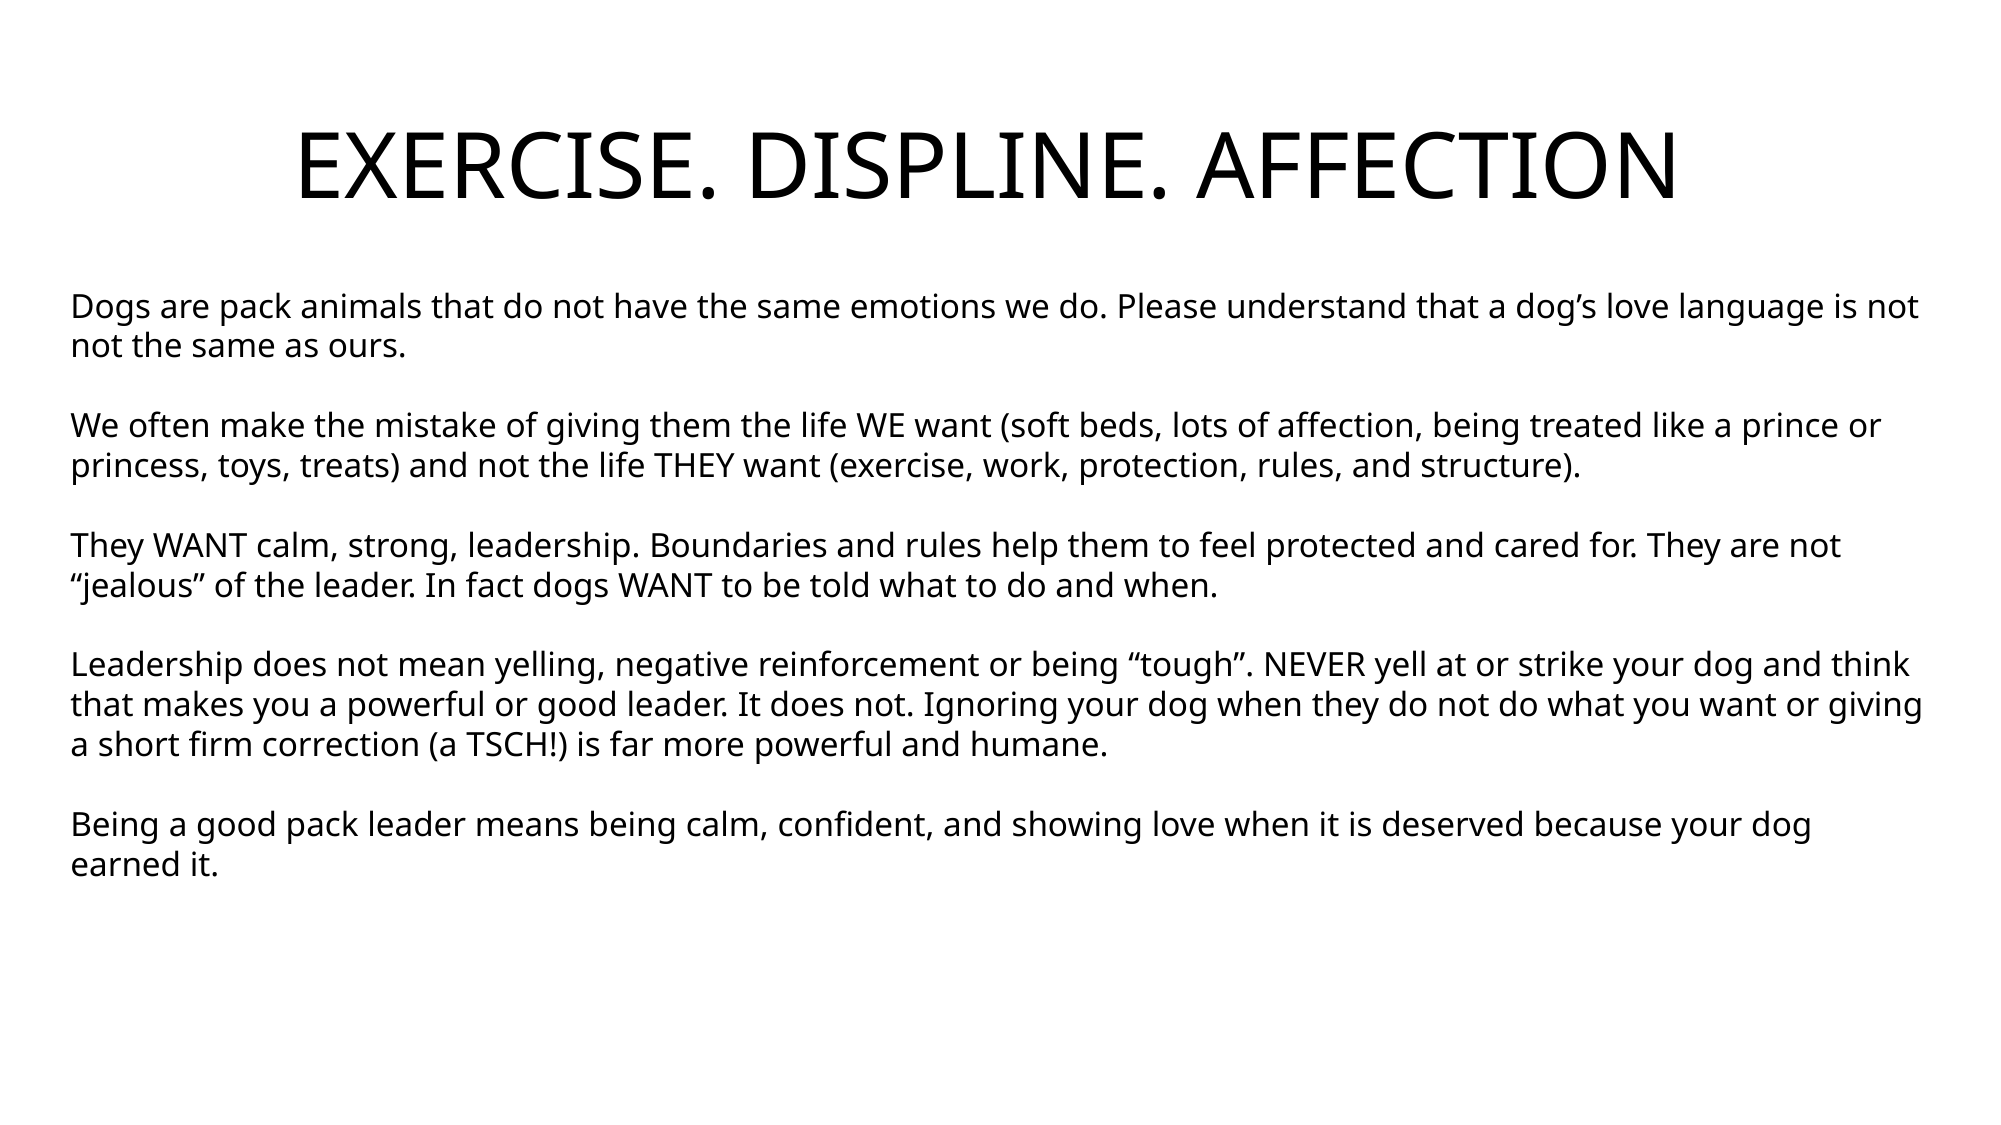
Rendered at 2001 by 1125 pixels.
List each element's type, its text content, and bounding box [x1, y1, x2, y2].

title EXERCISE. DISPLINE. AFFECTION [137, 59, 1863, 277]
list Dogs are pack animals that do not have the same emotions we do. Please understand that a dog’s love language is not not the same as ours. We often make the mistake of giving them the life WE want (soft beds, lots of affection, being treated like a prince or princess, toys, treats) and not the life THEY want (exercise, work, protection, rules, and structure). They WANT calm, strong, leadership. Boundaries and rules help them to feel protected and cared for. They are not “jealous” of the leader. In fact dogs WANT to be told what to do and when. Leadership does not mean yelling, negative reinforcement or being “tough”. NEVER yell at or strike your dog and think that makes you a powerful or good leader. It does not. Ignoring your dog when they do not do what you want or giving a short firm correction (a TSCH!) is far more powerful and humane. Being a good pack leader means being calm, confident, and showing love when it is deserved because your dog earned it. [55, 277, 1945, 992]
